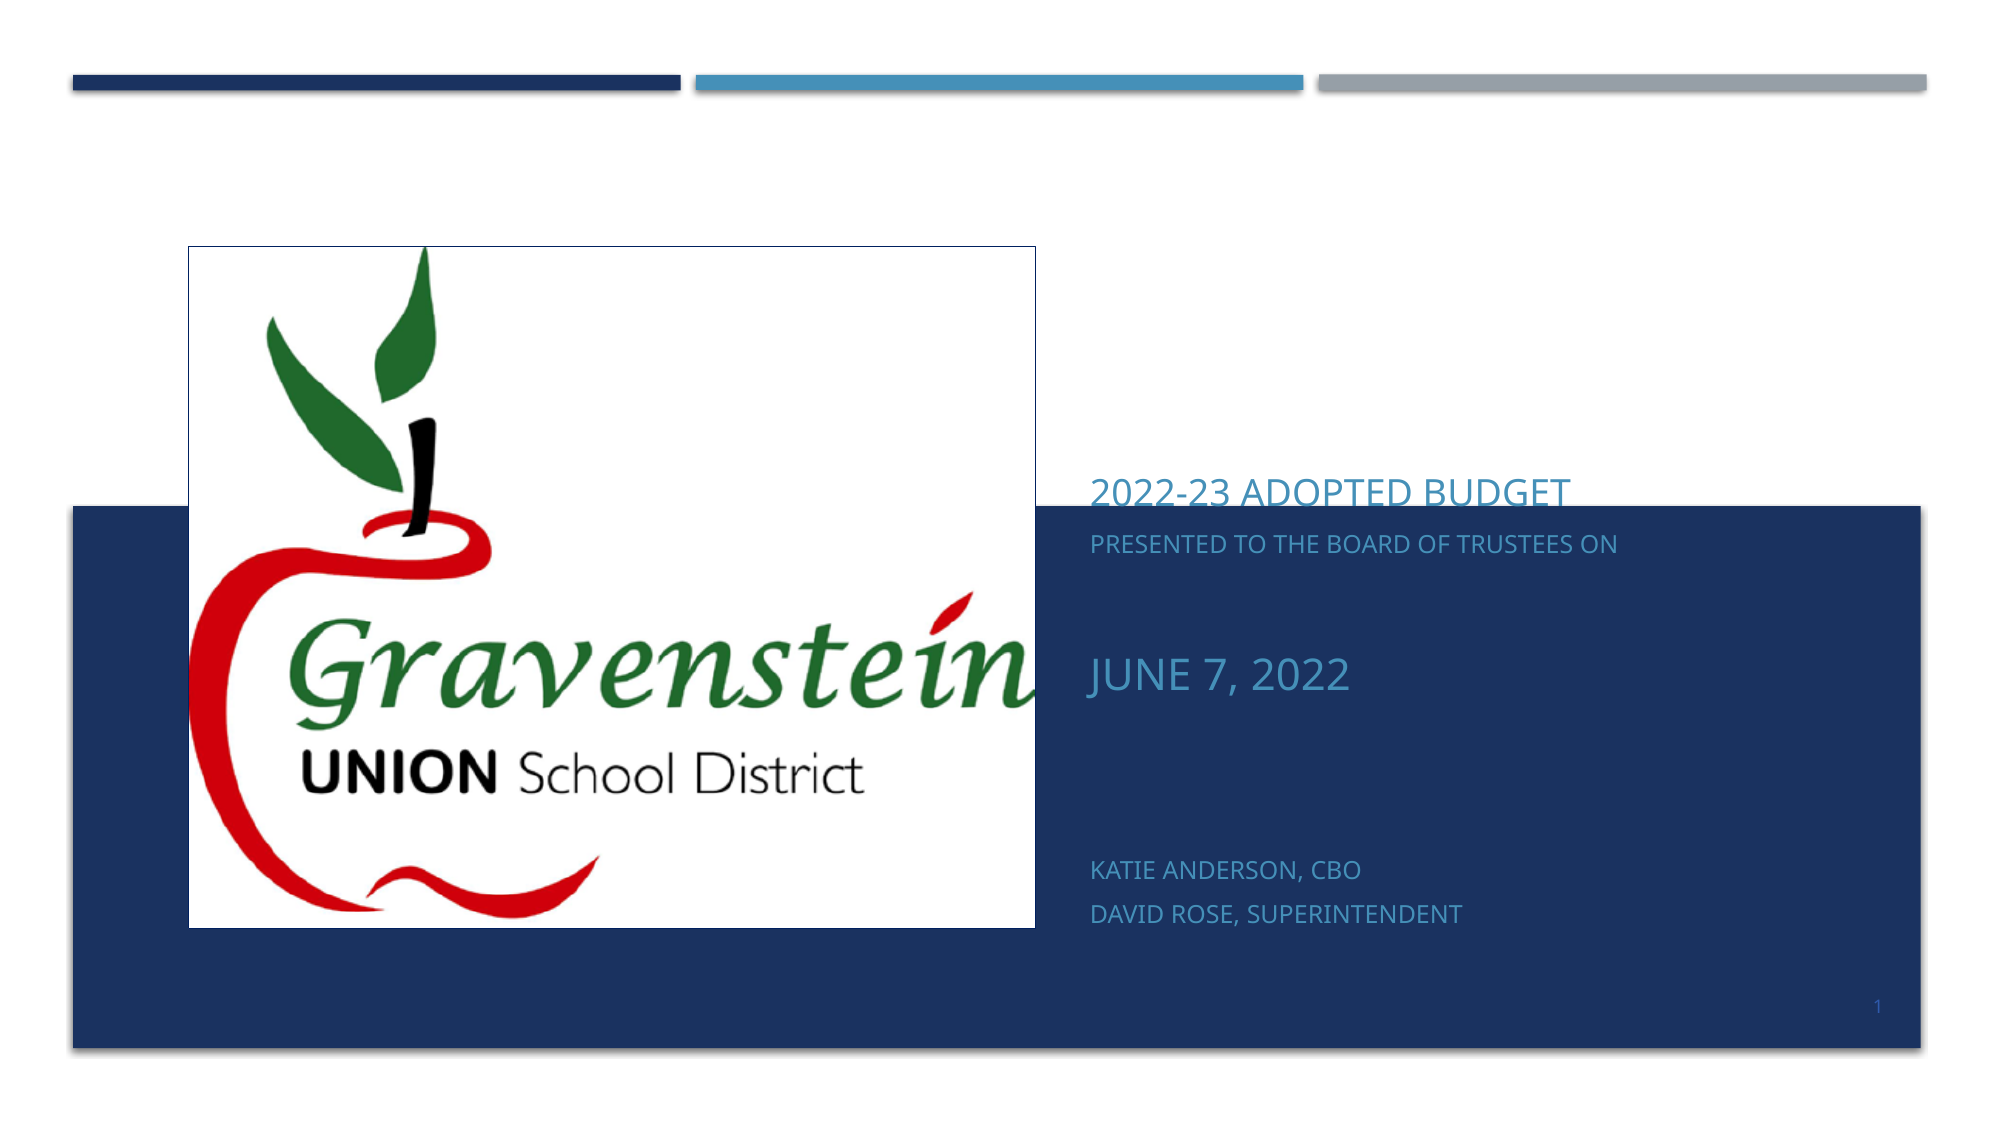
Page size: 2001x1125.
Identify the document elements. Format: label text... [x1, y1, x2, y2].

subtitle 2022-23 Adopted Budget Presented to the Board of Trustees on June 7, 2022 Katie Anderson, CBO David Rose, Superintendent [1075, 461, 1923, 937]
picture [187, 245, 1036, 929]
slide_number 1 [1732, 977, 1899, 1037]
